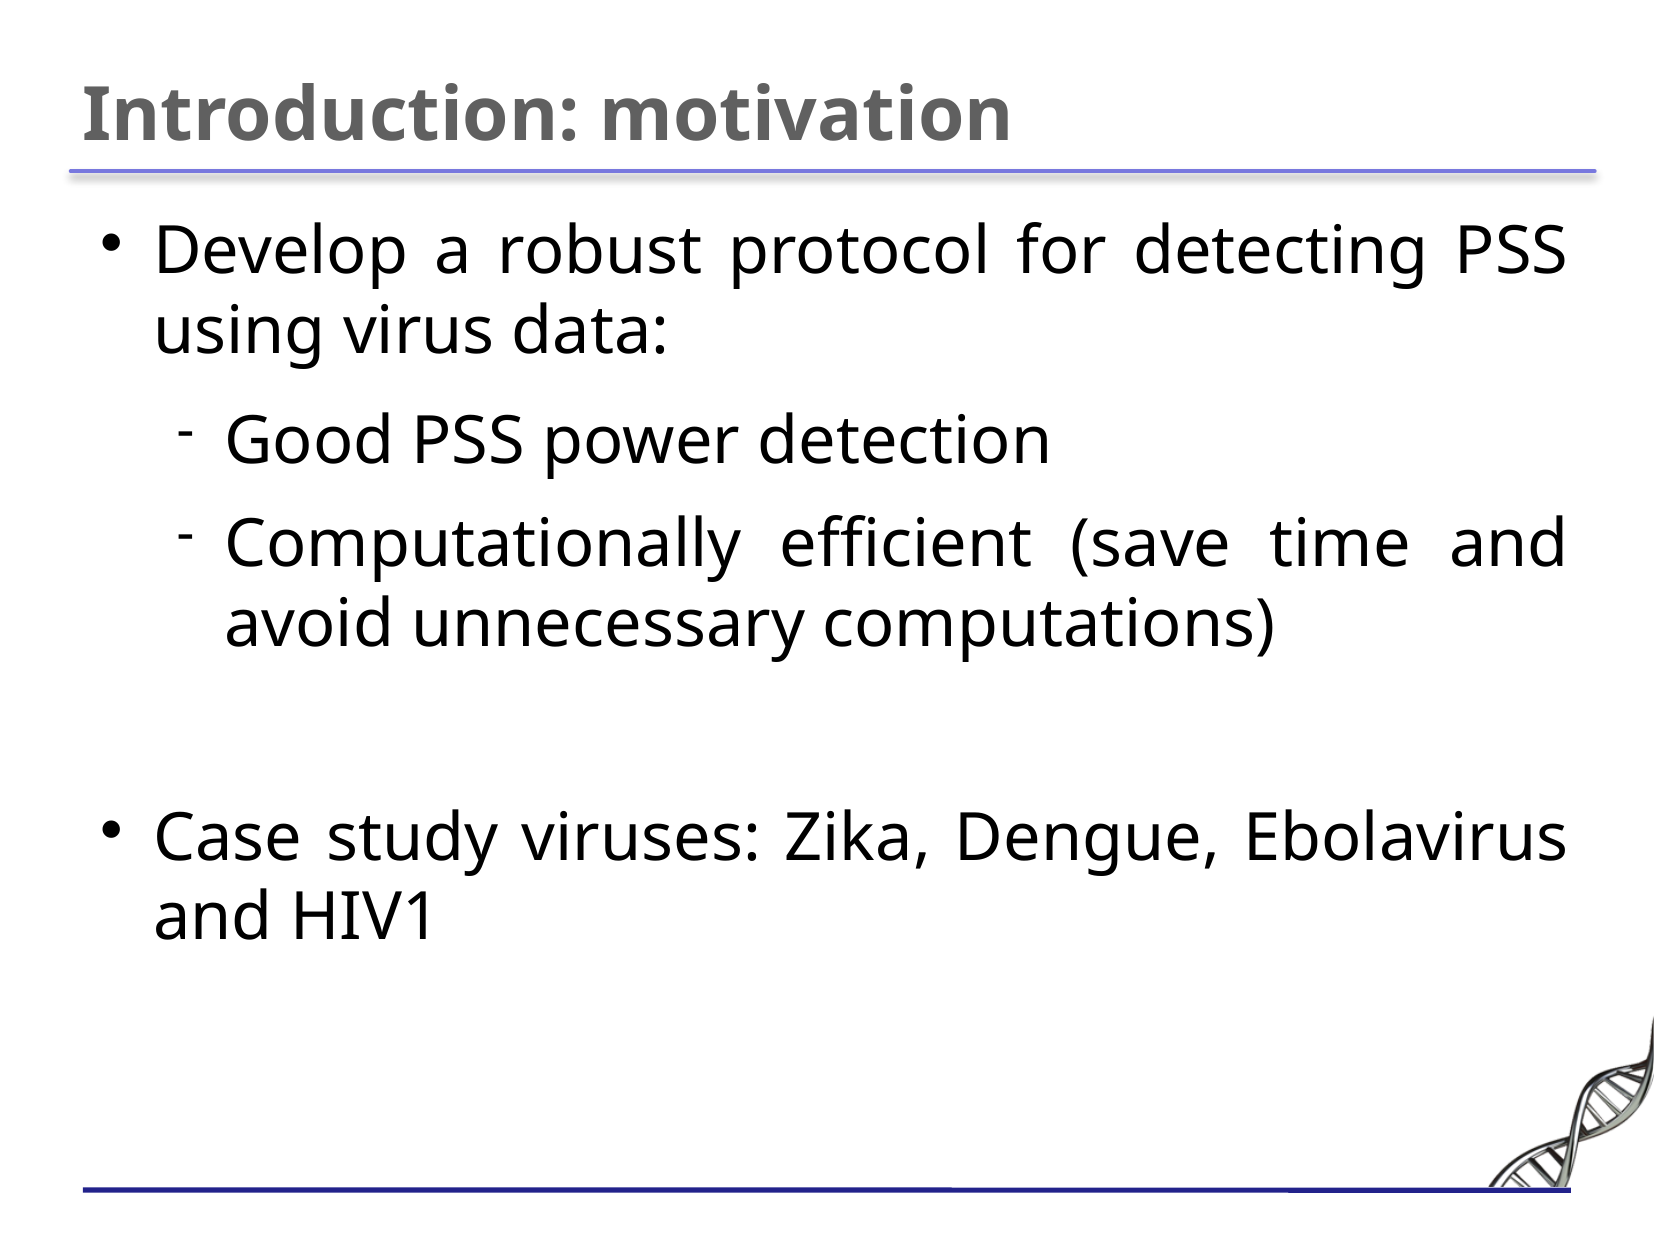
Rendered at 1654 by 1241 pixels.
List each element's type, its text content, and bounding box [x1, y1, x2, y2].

list Develop a robust protocol for detecting PSS using virus data: Good PSS power detection Computationally efficient (save time and avoid unnecessary computations) Case study viruses: Zika, Dengue, Ebolavirus and HIV1 [82, 206, 1571, 1109]
picture [1488, 1014, 1654, 1187]
title Introduction: motivation [82, 37, 1571, 184]
